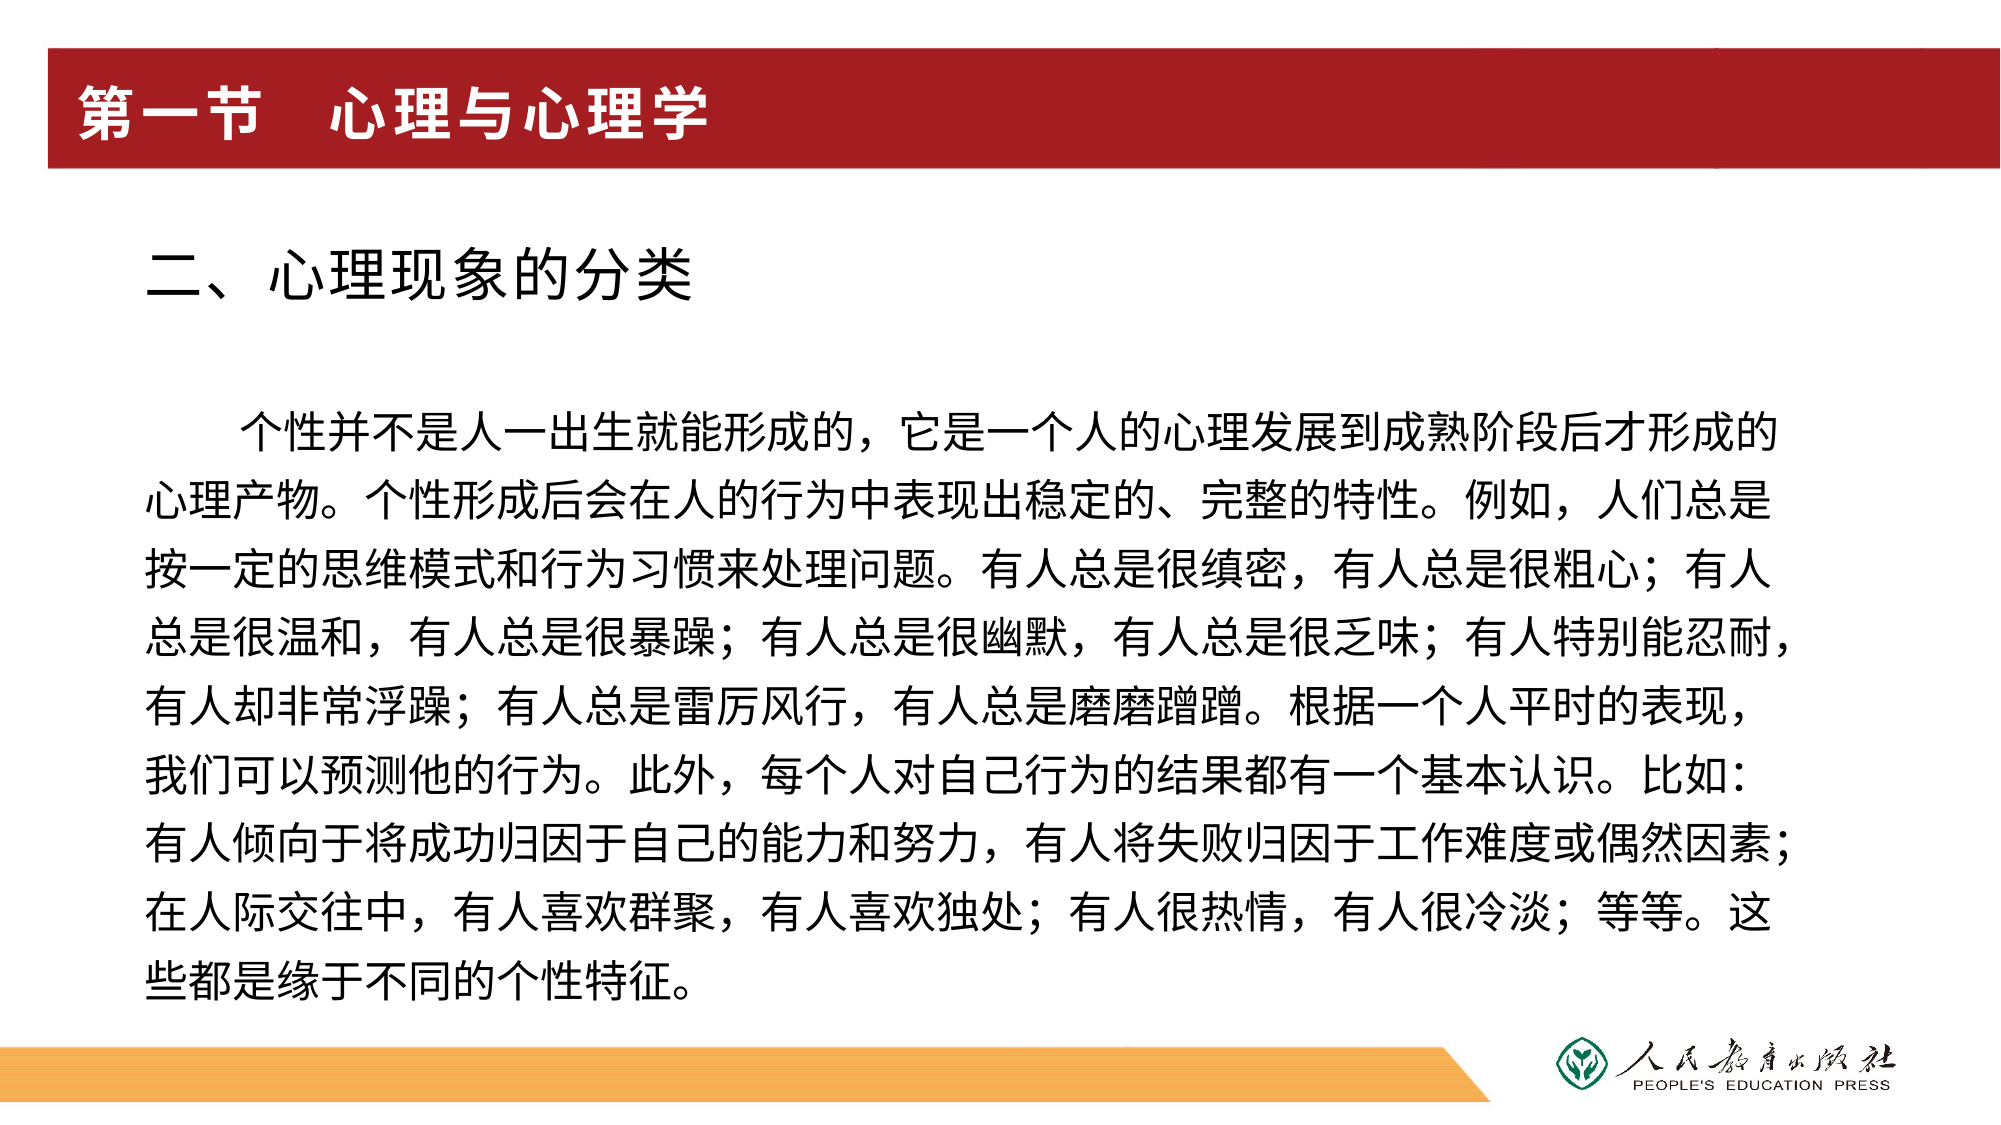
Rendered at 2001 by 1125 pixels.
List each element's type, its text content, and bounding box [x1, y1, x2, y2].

picture [0, 0, 2001, 1125]
title 第一节 心理与心理学 [62, 57, 1788, 167]
list 二、心理现象的分类 [129, 209, 1828, 338]
list 个性并不是人一出生就能形成的，它是一个人的心理发展到成熟阶段后才形成的心理产物。个性形成后会在人的行为中表现出稳定的、完整的特性。例如，人们总是按一定的思维模式和行为习惯来处理问题。有人总是很缜密，有人总是很粗心；有人总是很温和，有人总是很暴躁；有人总是很幽默，有人总是很乏味；有人特别能忍耐，有人却非常浮躁；有人总是雷厉风行，有人总是磨磨蹭蹭。根据一个人平时的表现，我们可以预测他的行为。此外，每个人对自己行为的结果都有一个基本认识。比如：有人倾向于将成功归因于自己的能力和努力，有人将失败归因于工作难度或偶然因素；在人际交往中，有人喜欢群聚，有人喜欢独处；有人很热情，有人很冷淡；等等。这些都是缘于不同的个性特征。 [129, 380, 1828, 1017]
